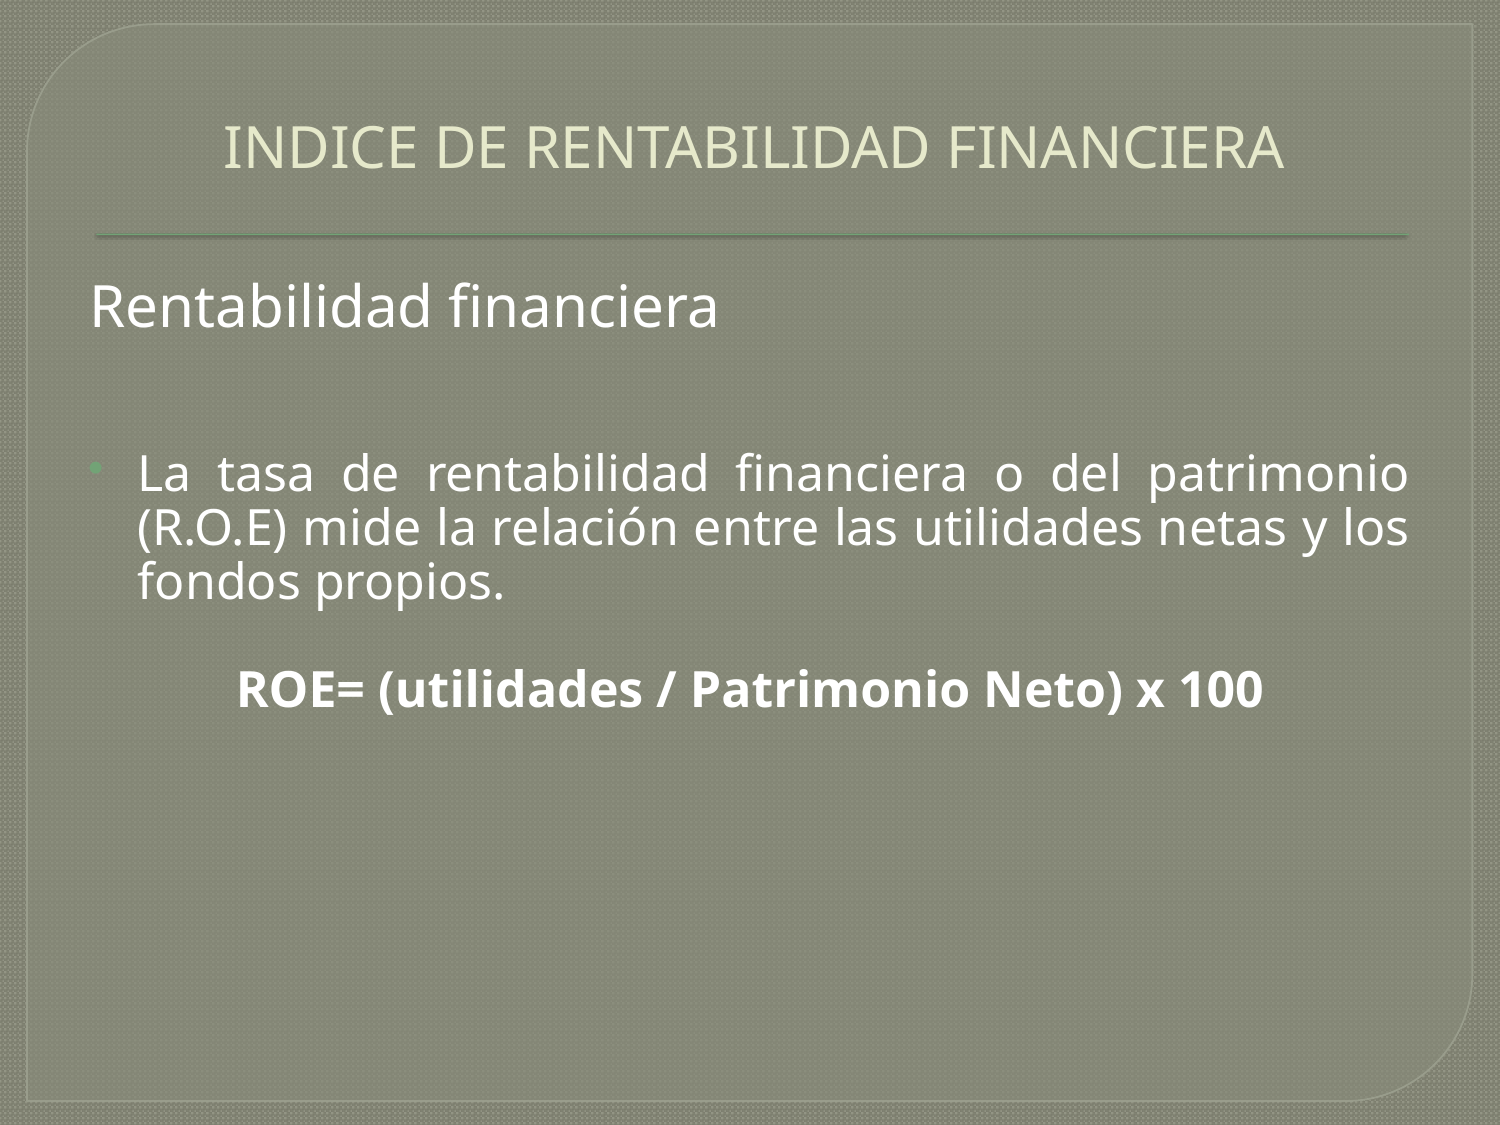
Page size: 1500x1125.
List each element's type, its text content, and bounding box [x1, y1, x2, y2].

title INDICE DE RENTABILIDAD FINANCIERA [75, 41, 1425, 188]
list Rentabilidad financiera La tasa de rentabilidad financiera o del patrimonio (R.O.E) mide la relación entre las utilidades netas y los fondos propios. ROE= (utilidades / Patrimonio Neto) x 100 [75, 270, 1425, 1013]
